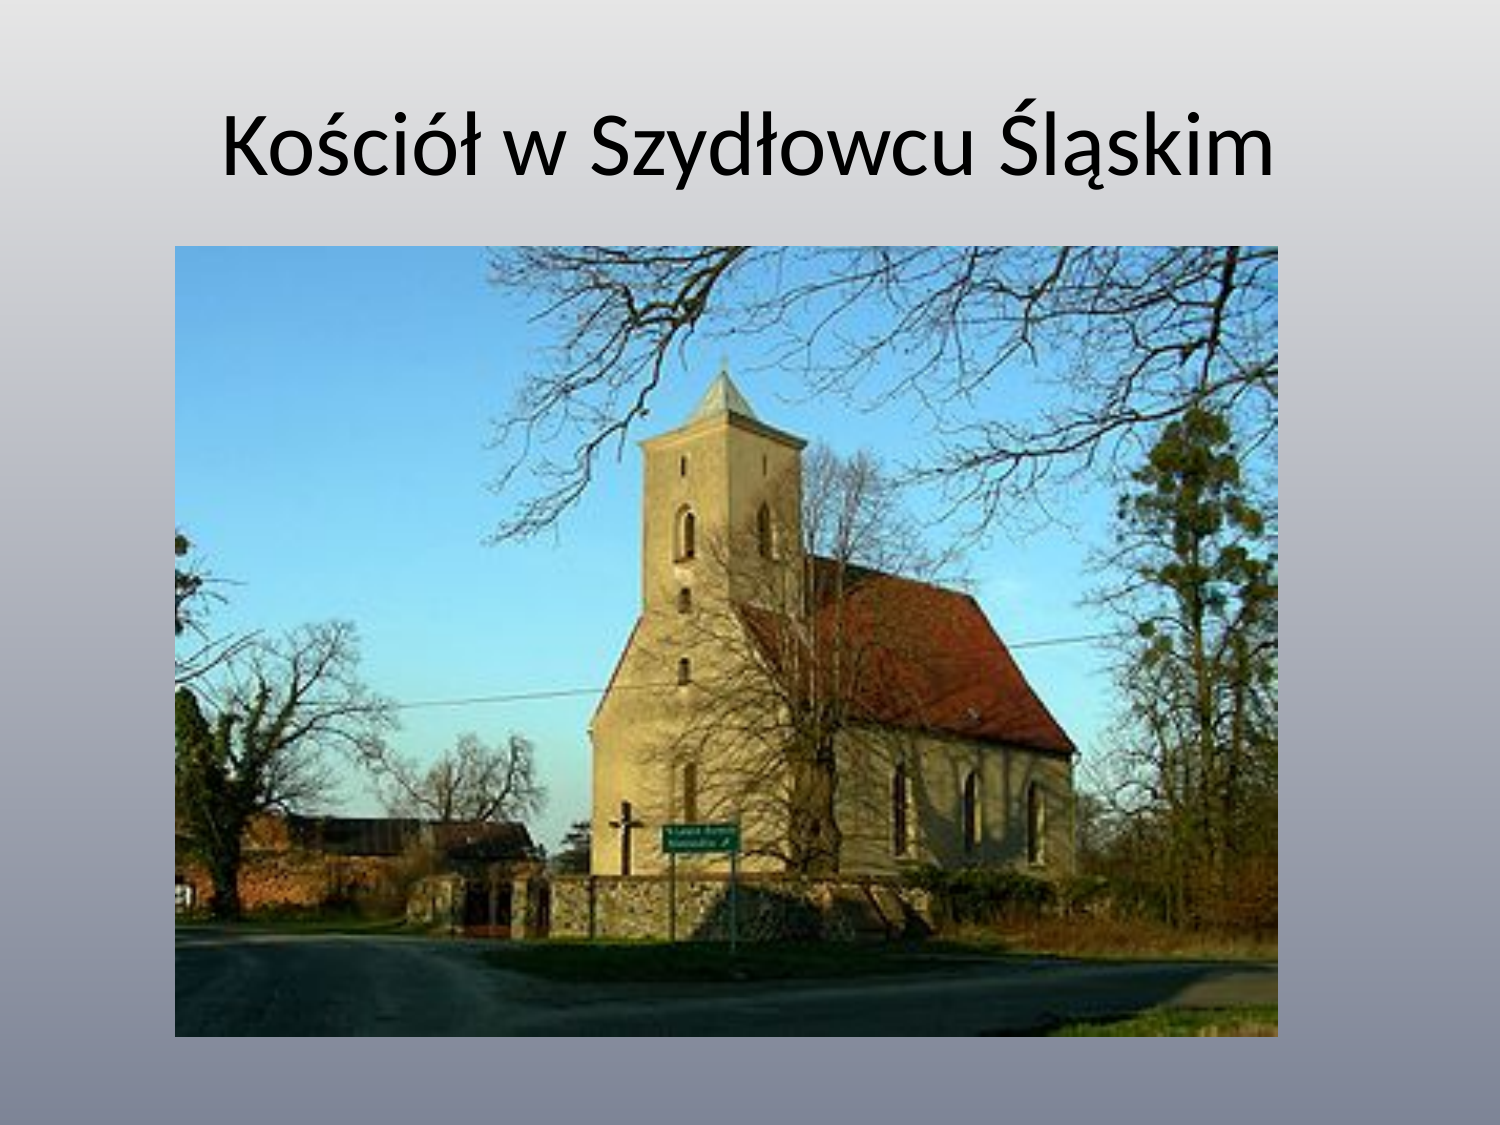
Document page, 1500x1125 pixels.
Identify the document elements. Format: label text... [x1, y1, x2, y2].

title Kościół w Szydłowcu Śląskim [75, 45, 1425, 233]
picture [175, 245, 1278, 1037]
